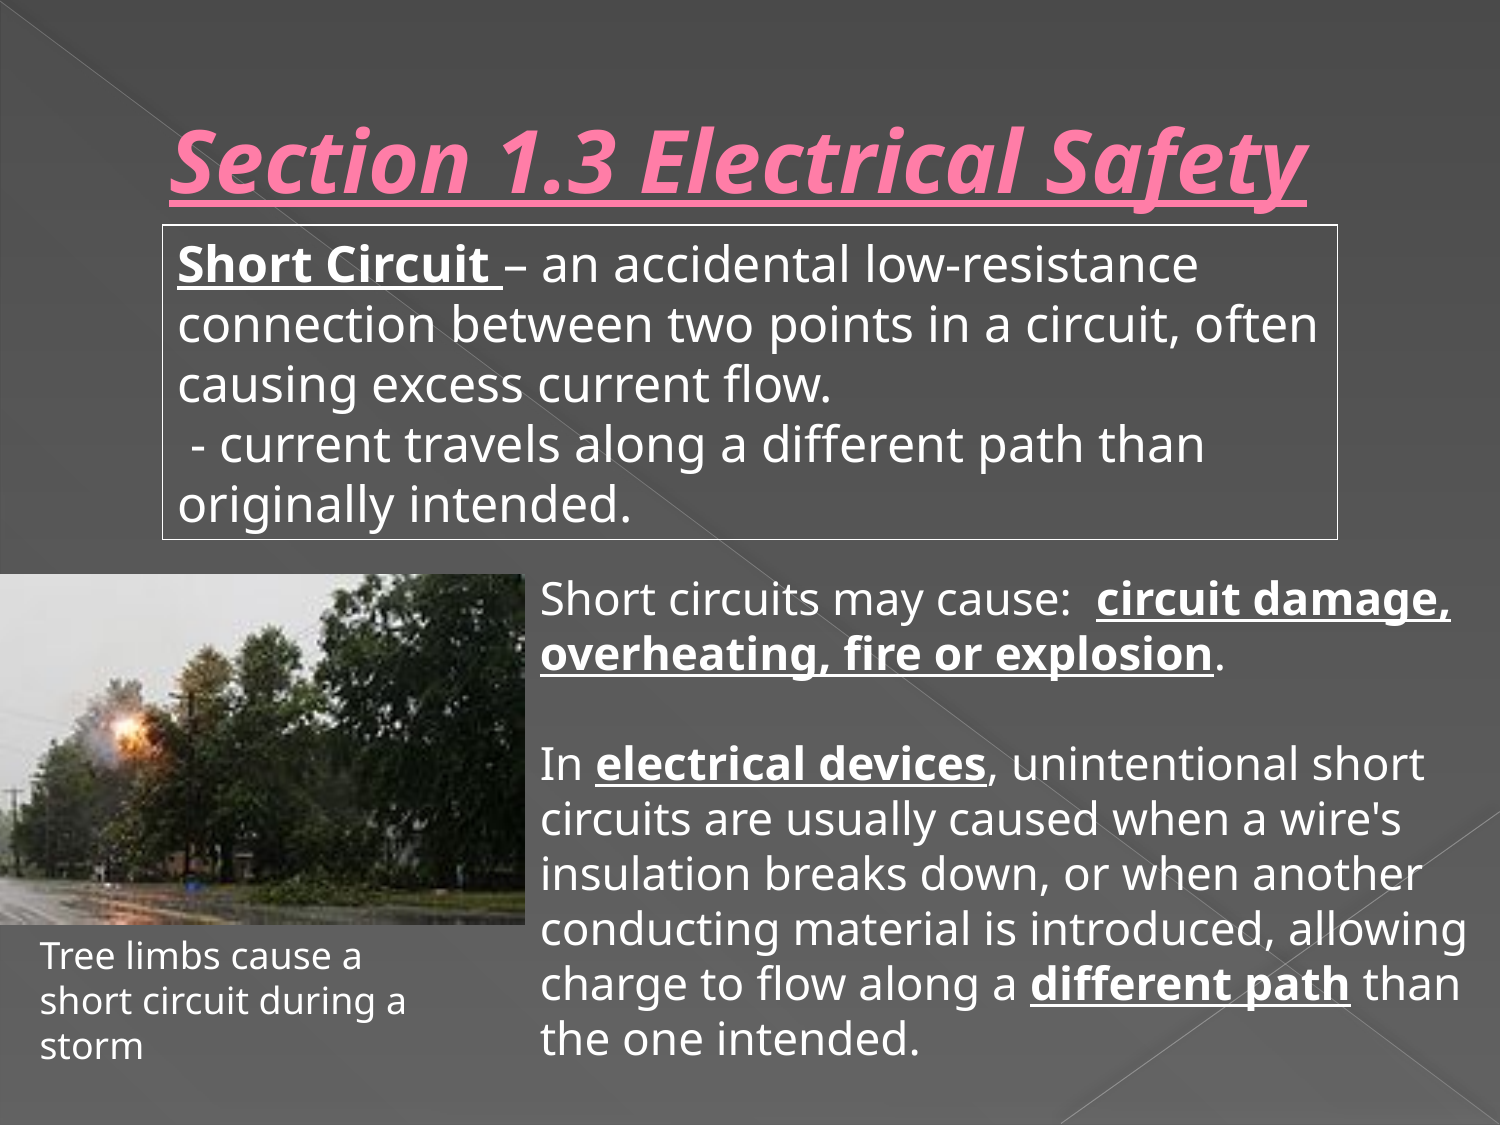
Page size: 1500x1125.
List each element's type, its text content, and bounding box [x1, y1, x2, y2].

title Section 1.3 Electrical Safety [75, 43, 1425, 274]
text_box Short Circuit – an accidental low-resistance connection between two points in a circuit, often causing excess current flow. - current travels along a different path than originally intended. [162, 224, 1338, 540]
text_box Tree limbs cause a short circuit during a storm [24, 927, 463, 1075]
picture [0, 574, 526, 926]
text_box Short circuits may cause: circuit damage, overheating, fire or explosion. In electrical devices, unintentional short circuits are usually caused when a wire's insulation breaks down, or when another conducting material is introduced, allowing charge to flow along a different path than the one intended. [524, 562, 1500, 1073]
